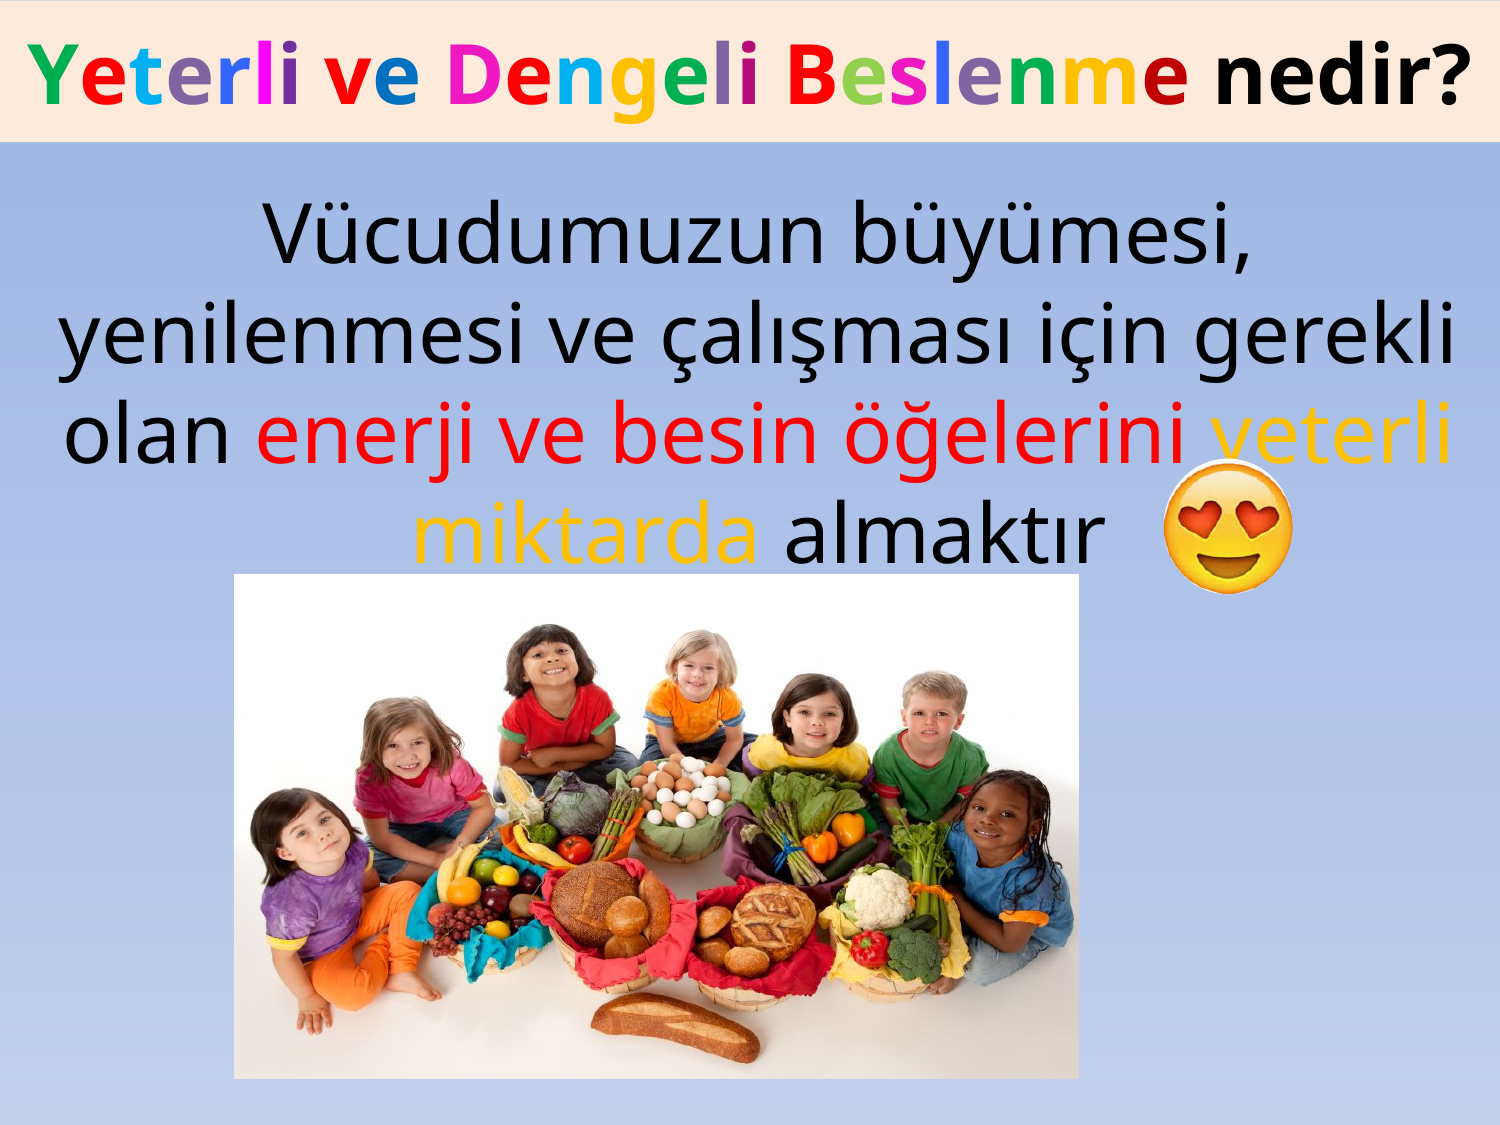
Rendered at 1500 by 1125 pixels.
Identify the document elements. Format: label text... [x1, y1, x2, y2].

title Yeterli ve Dengeli Beslenme nedir? [0, 0, 1500, 143]
list Vücudumuzun büyümesi, yenilenmesi ve çalışması için gerekli olan enerji ve besin öğelerini yeterli miktarda almaktır [17, 172, 1500, 493]
picture [234, 573, 1079, 1079]
picture [1163, 458, 1293, 595]
